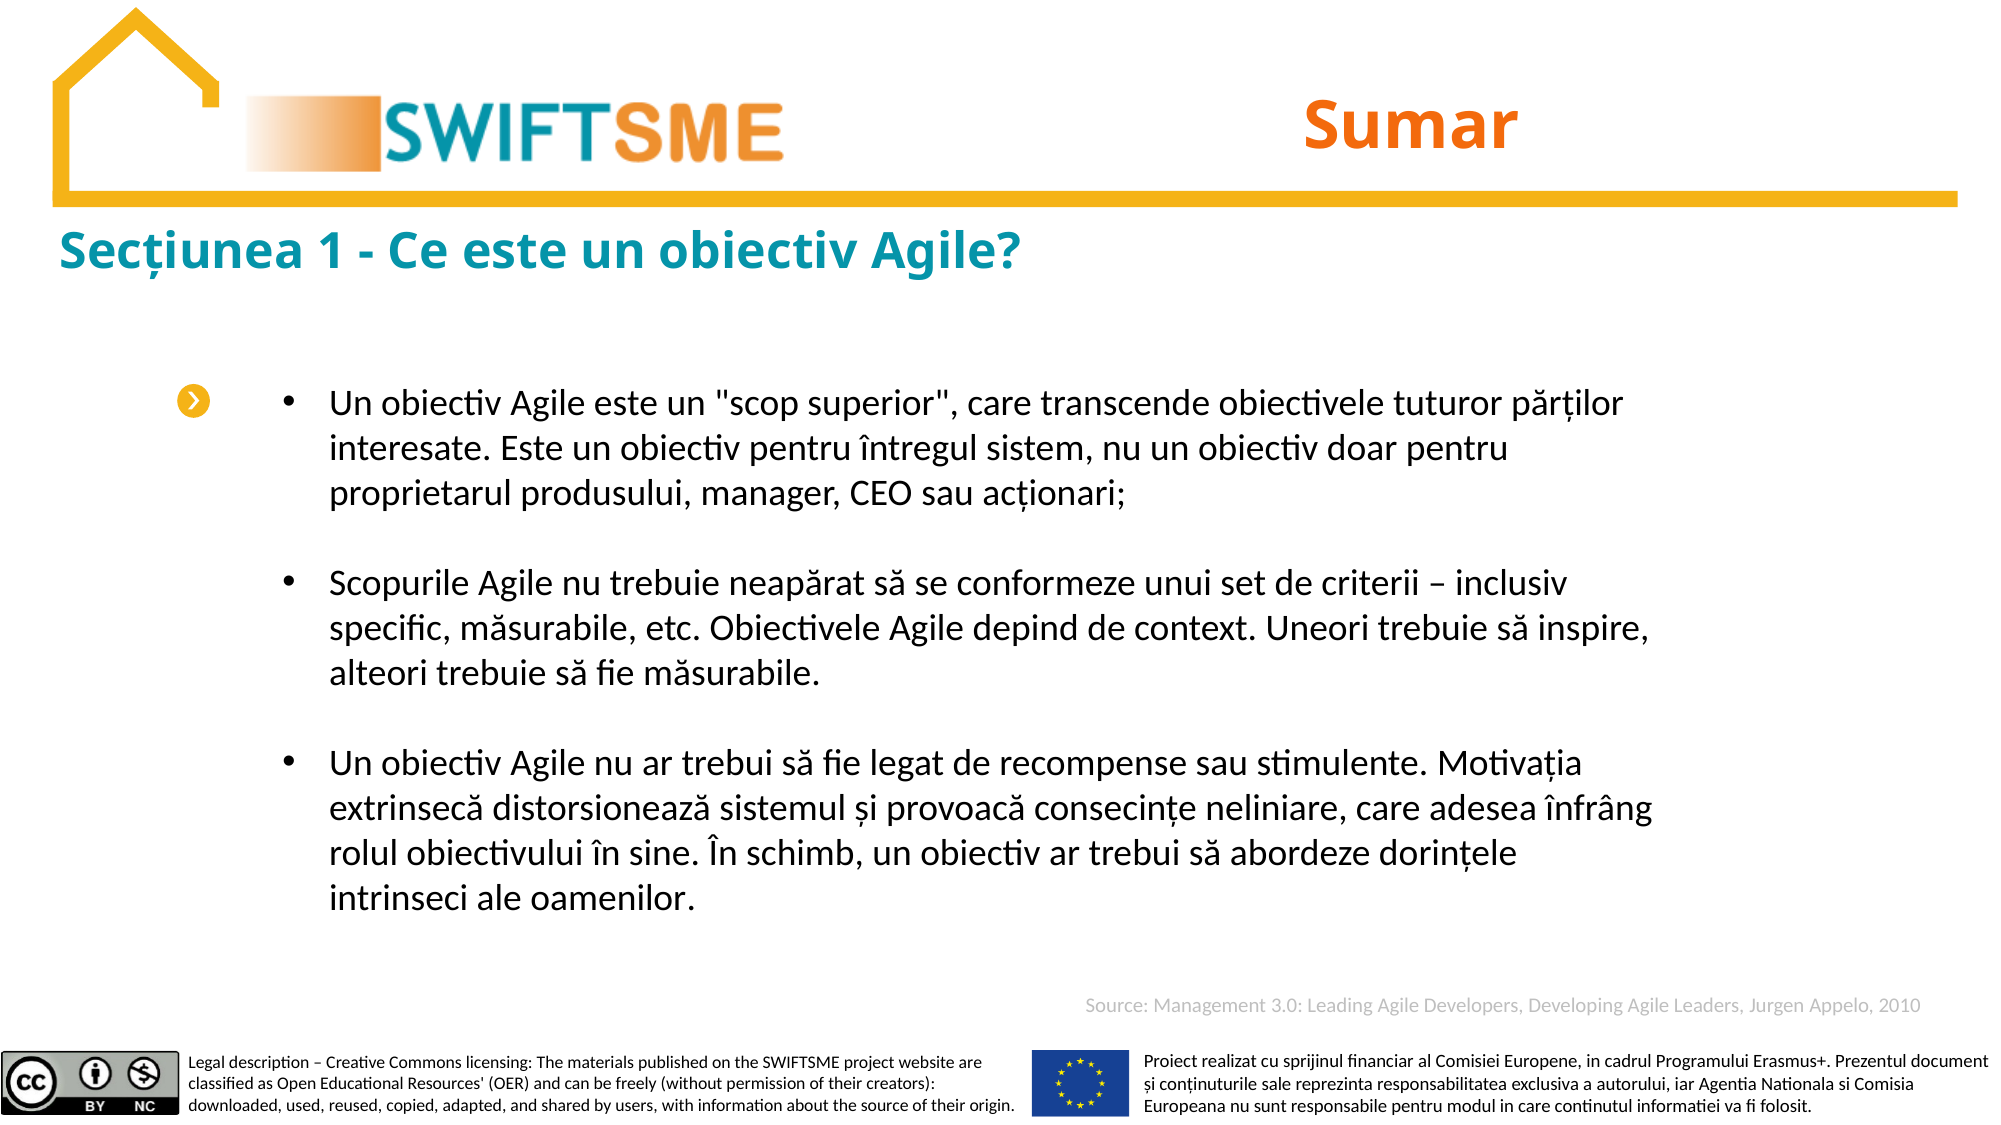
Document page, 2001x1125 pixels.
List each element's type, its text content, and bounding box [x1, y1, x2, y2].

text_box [177, 383, 210, 418]
text_box Sumar [1288, 73, 1943, 169]
picture [1, 1050, 180, 1115]
picture [1031, 1050, 1134, 1117]
text_box Legal description – Creative Commons licensing: The materials published on the SWIFTSME project website are classified as Open Educational Resources' (OER) and can be freely (without permission of their creators): downloaded, used, reused, copied, adapted, and shared by users, with information about the source of their origin. [173, 1043, 1040, 1123]
text_box Un obiectiv Agile este un "scop superior", care transcende obiectivele tuturor părților interesate. Este un obiectiv pentru întregul sistem, nu un obiectiv doar pentru proprietarul produsului, manager, CEO sau acționari; Scopurile Agile nu trebuie neapărat să se conformeze unui set de criterii – inclusiv specific, măsurabile, etc. Obiectivele Agile depind de context. Uneori trebuie să inspire, alteori trebuie să fie măsurabile. Un obiectiv Agile nu ar trebui să fie legat de recompense sau stimulente. Motivația extrinsecă distorsionează sistemul și provoacă consecințe neliniare, care adesea înfrâng rolul obiectivului în sine. În schimb, un obiectiv ar trebui să abordeze dorințele intrinseci ale oamenilor. [267, 370, 1671, 926]
picture [231, 80, 799, 187]
text_box Source: Management 3.0: Leading Agile Developers, Developing Agile Leaders, Jurgen Appelo, 2010 [1070, 984, 1937, 1025]
text_box Proiect realizat cu sprijinul financiar al Comisiei Europene, in cadrul Programului Erasmus+. Prezentul document și conținuturile sale reprezinta responsabilitatea exclusiva a autorului, iar Agentia Nationala si Comisia Europeana nu sunt responsabile pentru modul in care continutul informatiei va fi folosit. [1129, 1041, 2000, 1124]
text_box Secțiunea 1 - Ce este un obiectiv Agile? [44, 210, 1609, 346]
